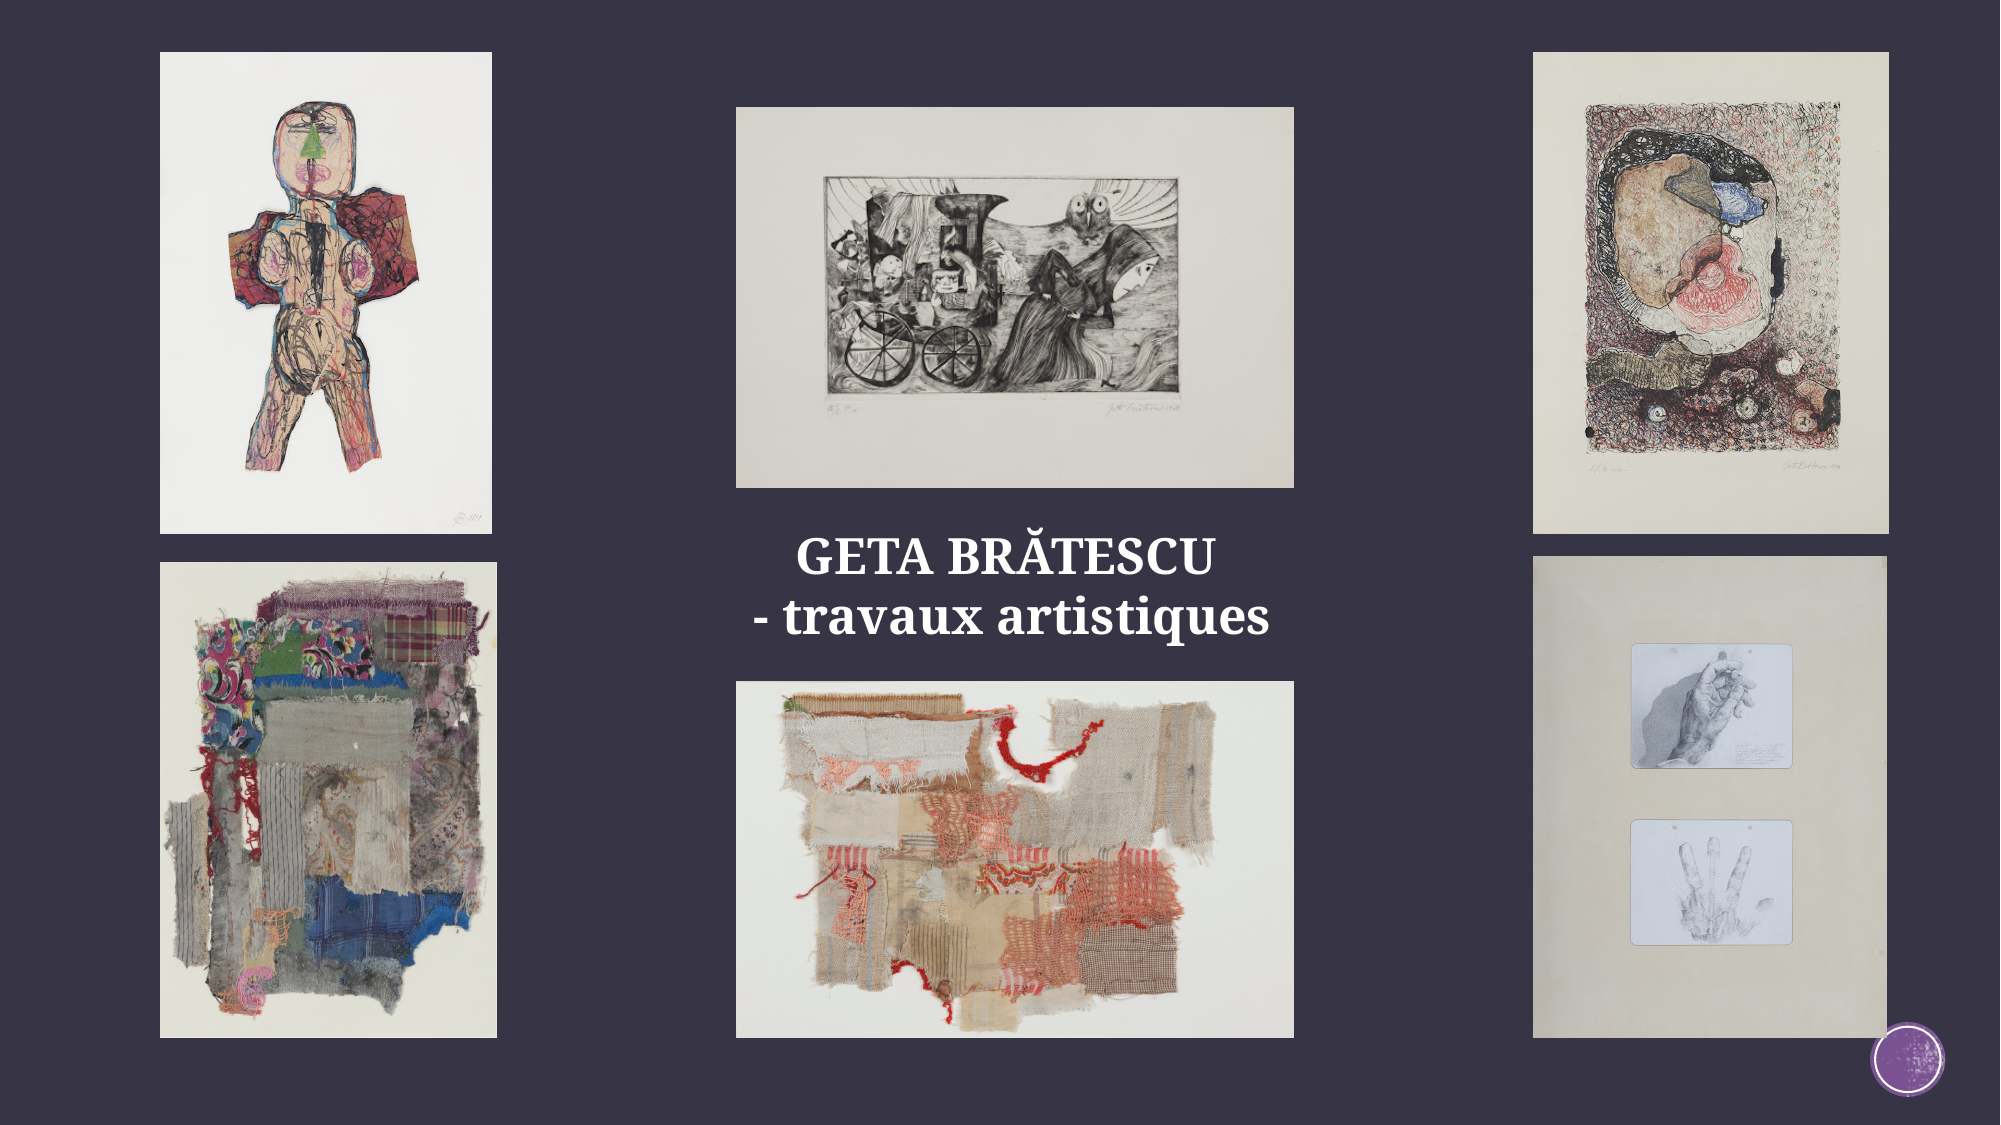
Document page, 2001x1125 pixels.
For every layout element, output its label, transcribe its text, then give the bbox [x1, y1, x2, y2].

text_box GETA BRĂTESCU - travaux artistiques [613, 516, 1412, 652]
picture [736, 681, 1294, 1038]
picture [736, 107, 1294, 488]
picture [160, 52, 492, 534]
picture [160, 562, 497, 1038]
picture [1533, 556, 1946, 1097]
picture [1533, 52, 1889, 534]
